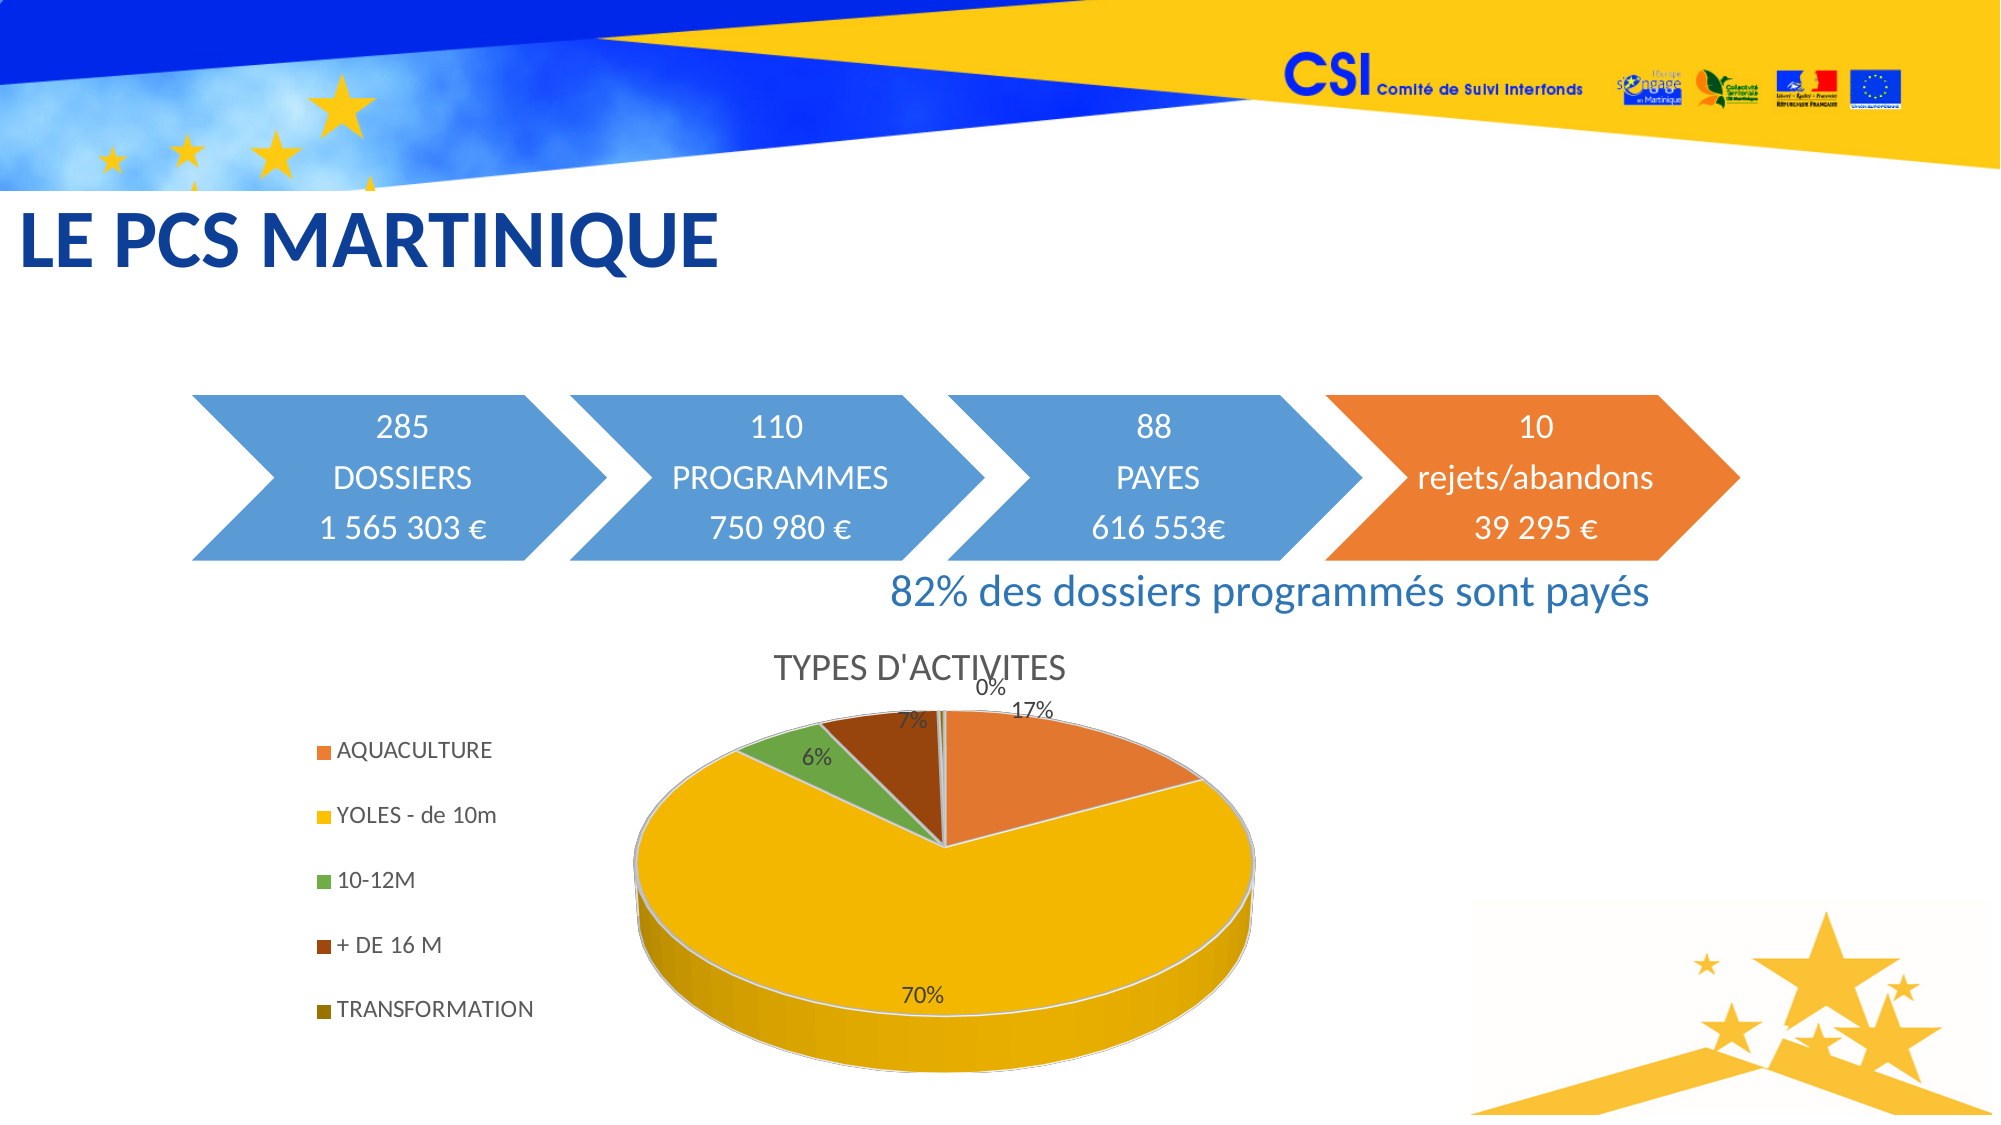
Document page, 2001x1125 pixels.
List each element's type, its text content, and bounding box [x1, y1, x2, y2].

picture [1471, 898, 1993, 1115]
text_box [188, 306, 1743, 649]
chart [249, 622, 1589, 1087]
text_box LE PCS MARTINIQUE [17, 234, 1607, 291]
picture [0, 0, 2000, 191]
